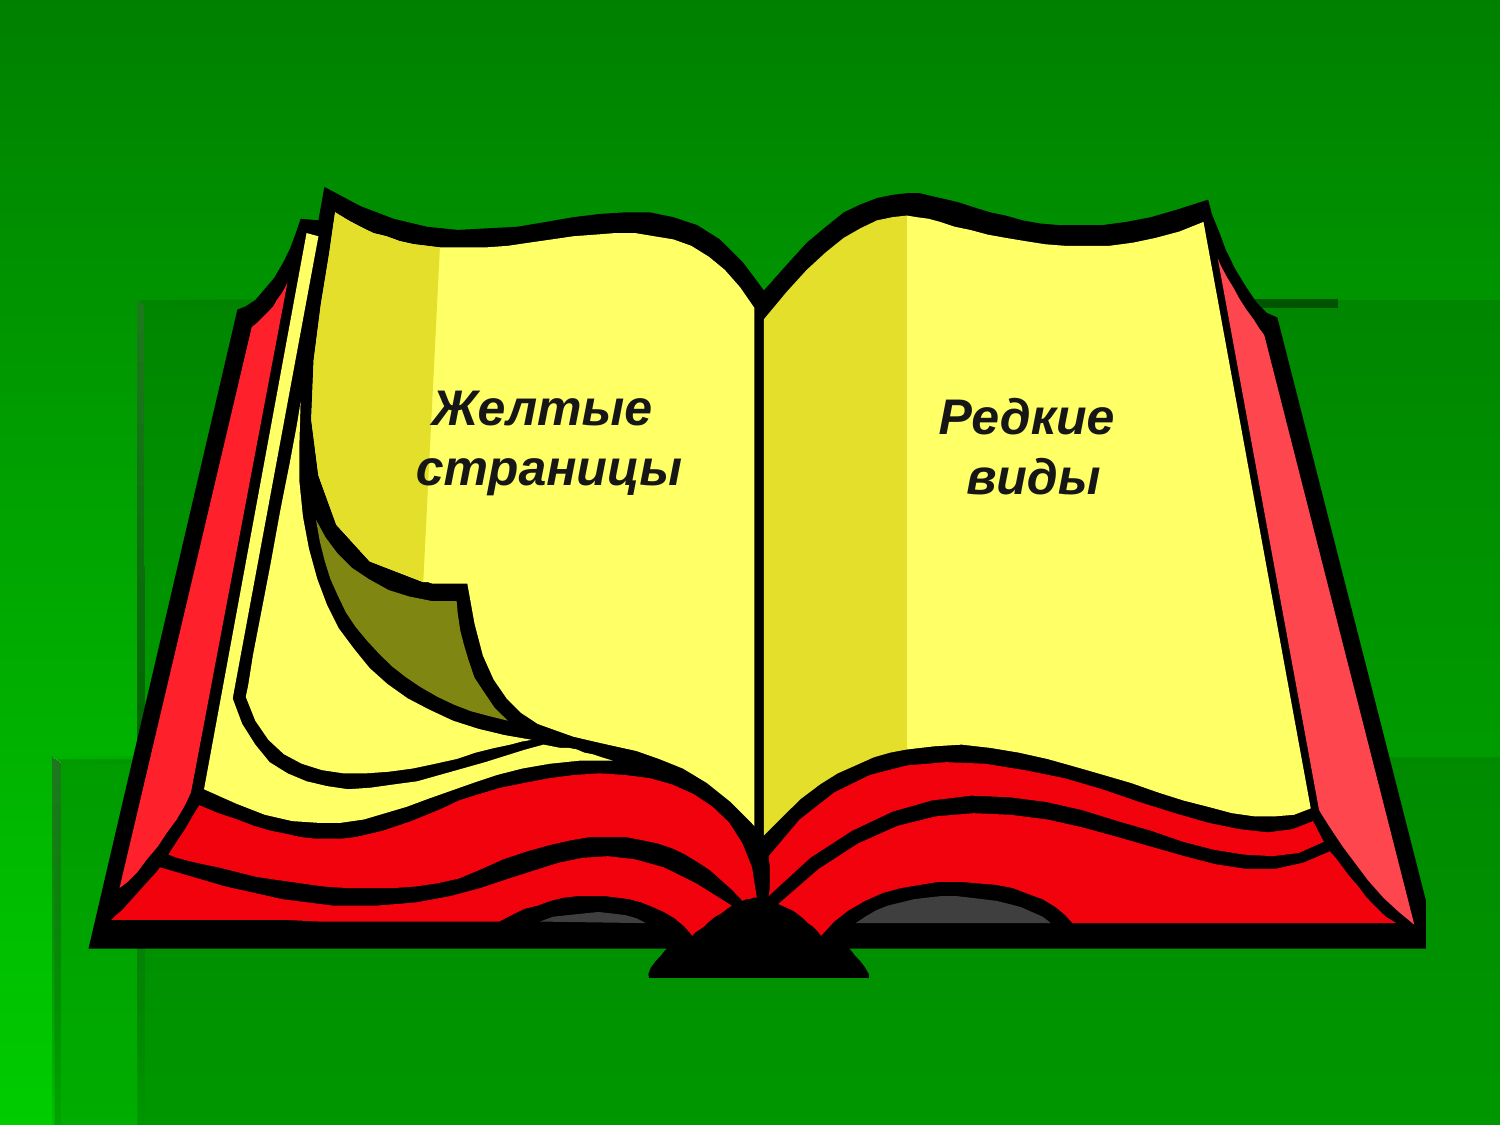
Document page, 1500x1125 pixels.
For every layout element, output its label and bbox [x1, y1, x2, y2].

text_box [88, 113, 1427, 978]
